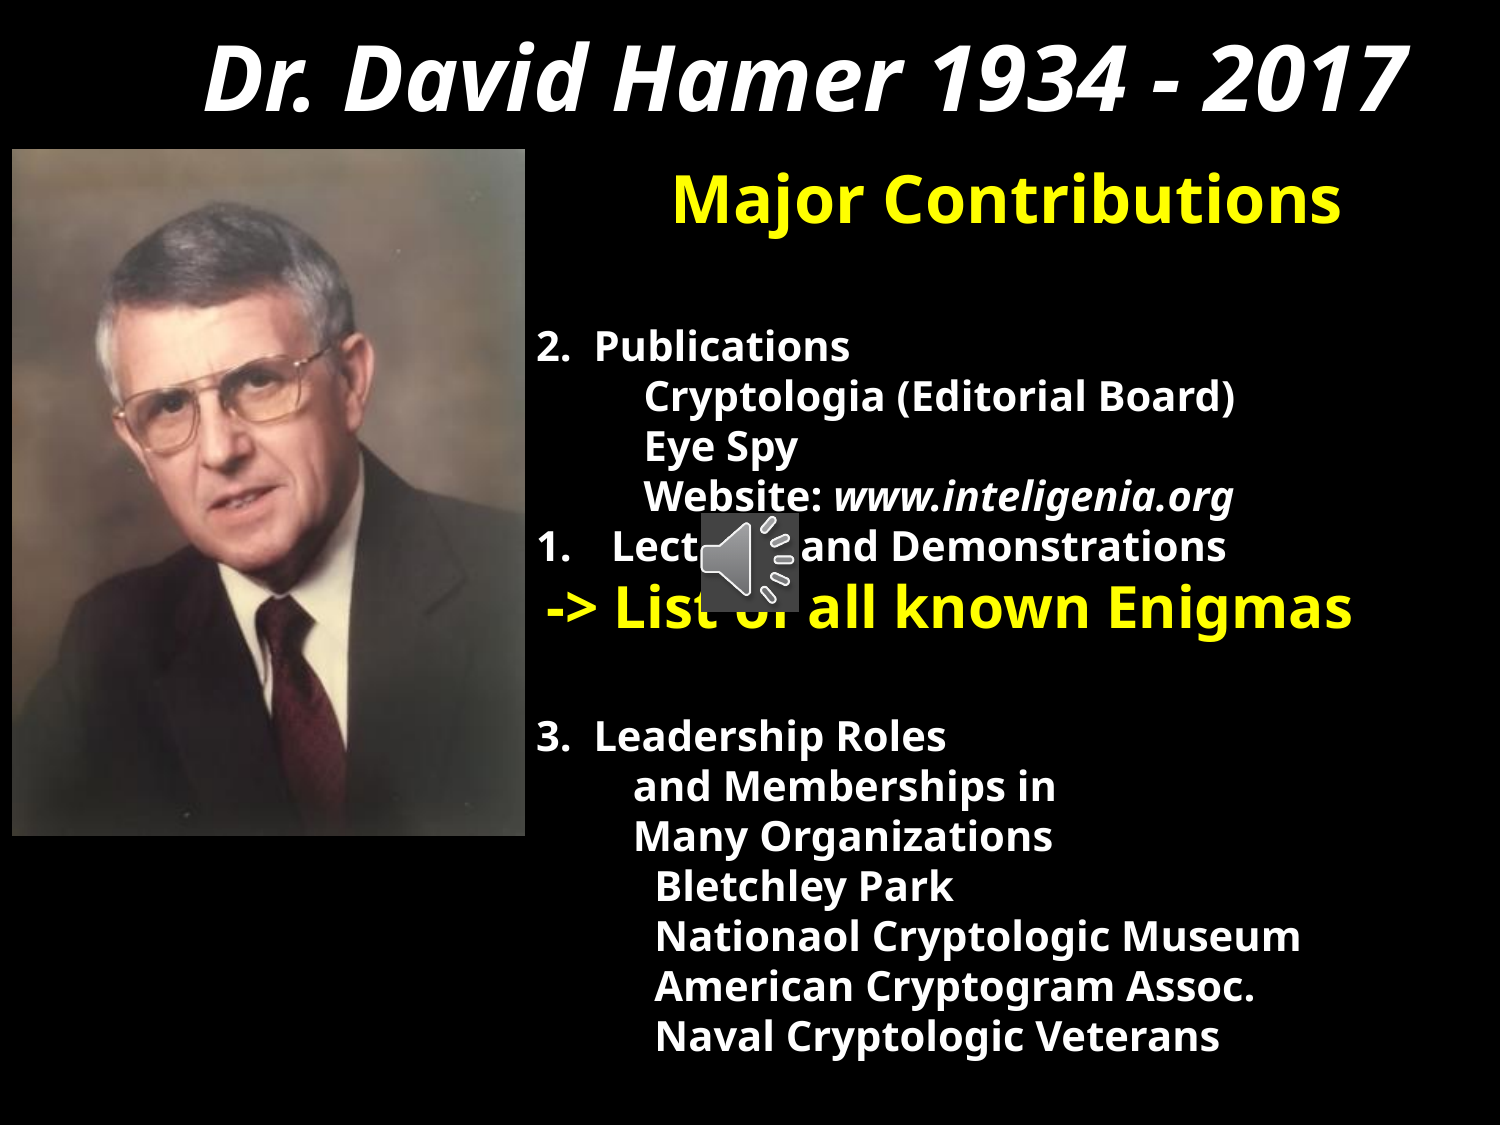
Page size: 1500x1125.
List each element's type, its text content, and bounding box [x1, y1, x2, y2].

picture [699, 512, 801, 613]
text_box Dr. David Hamer 1934 - 2017 [187, 12, 1500, 138]
text_box 2. Publications Cryptologia (Editorial Board) Eye Spy Website: www.inteligenia.org Lectures and Demonstrations -> List of all known Enigmas 3. Leadership Roles and Memberships in Many Organizations Bletchley Park Nationaol Cryptologic Museum American Cryptogram Assoc. Naval Cryptologic Veterans [521, 262, 1500, 1125]
text_box Major Contributions [656, 149, 1359, 245]
text_box BATTERY BOX HERE [1226, 138, 1478, 262]
picture [12, 149, 525, 837]
